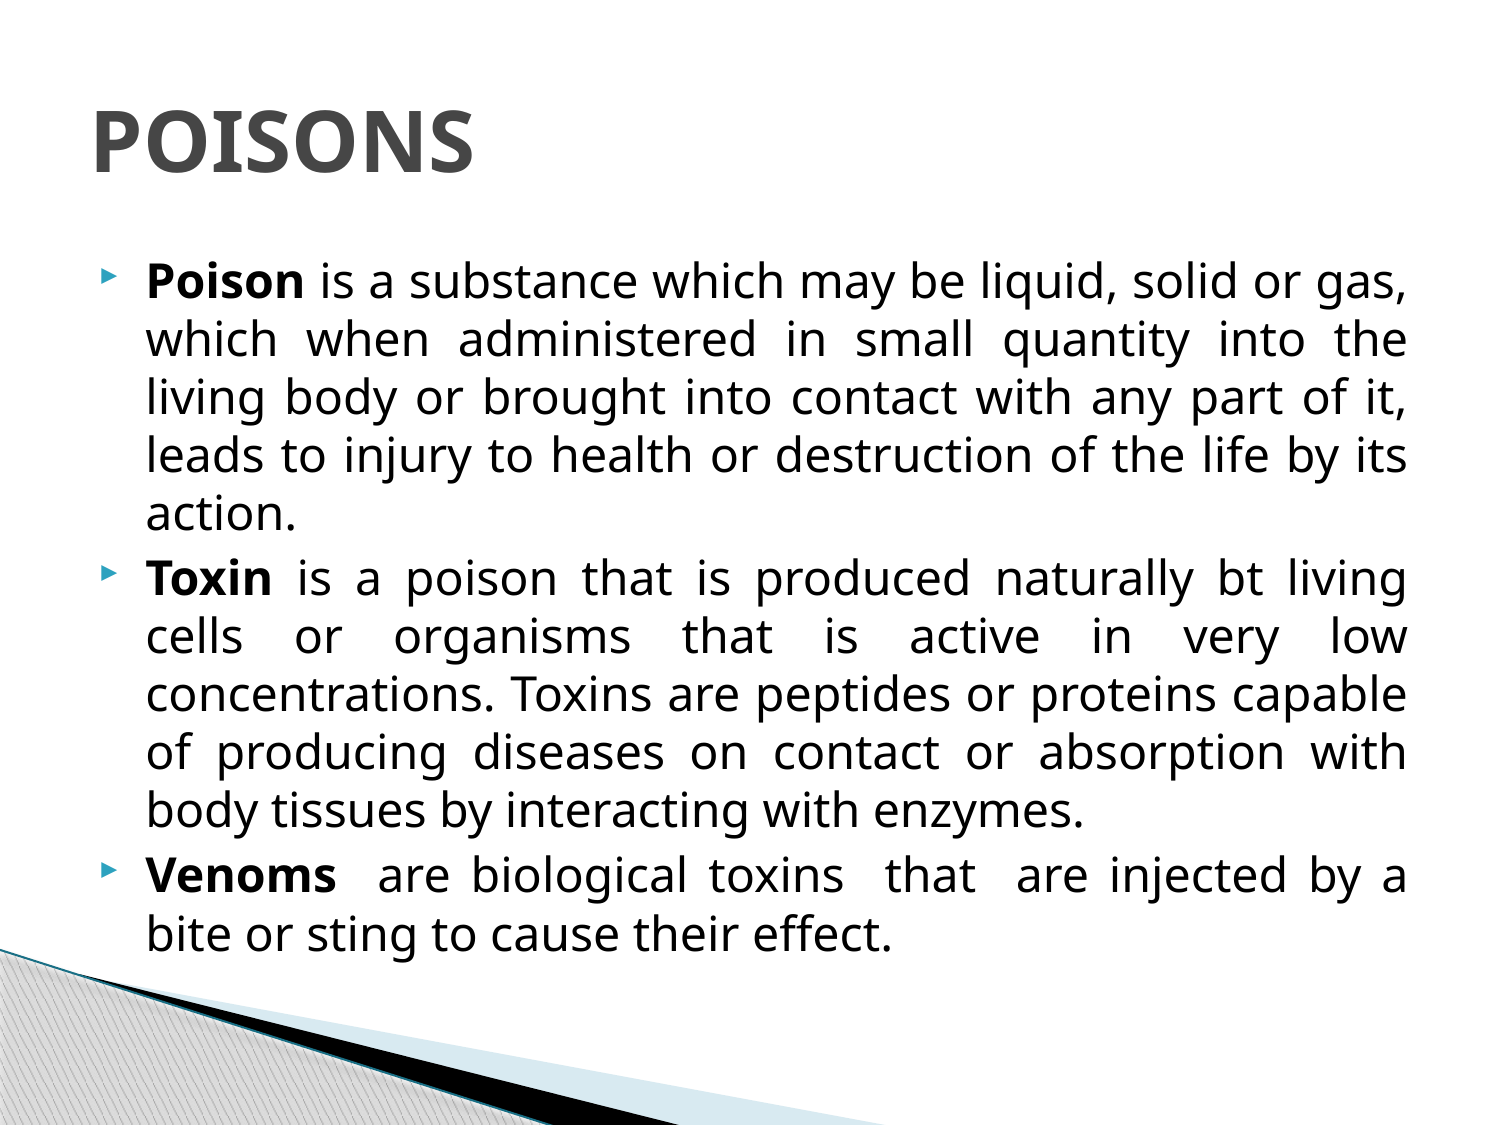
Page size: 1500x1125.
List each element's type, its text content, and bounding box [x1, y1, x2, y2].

title POISONS [75, 45, 1425, 233]
list Poison is a substance which may be liquid, solid or gas, which when administered in small quantity into the living body or brought into contact with any part of it, leads to injury to health or destruction of the life by its action. Toxin is a poison that is produced naturally bt living cells or organisms that is active in very low concentrations. Toxins are peptides or proteins capable of producing diseases on contact or absorption with body tissues by interacting with enzymes. Venoms are biological toxins that are injected by a bite or sting to cause their effect. [75, 243, 1425, 986]
